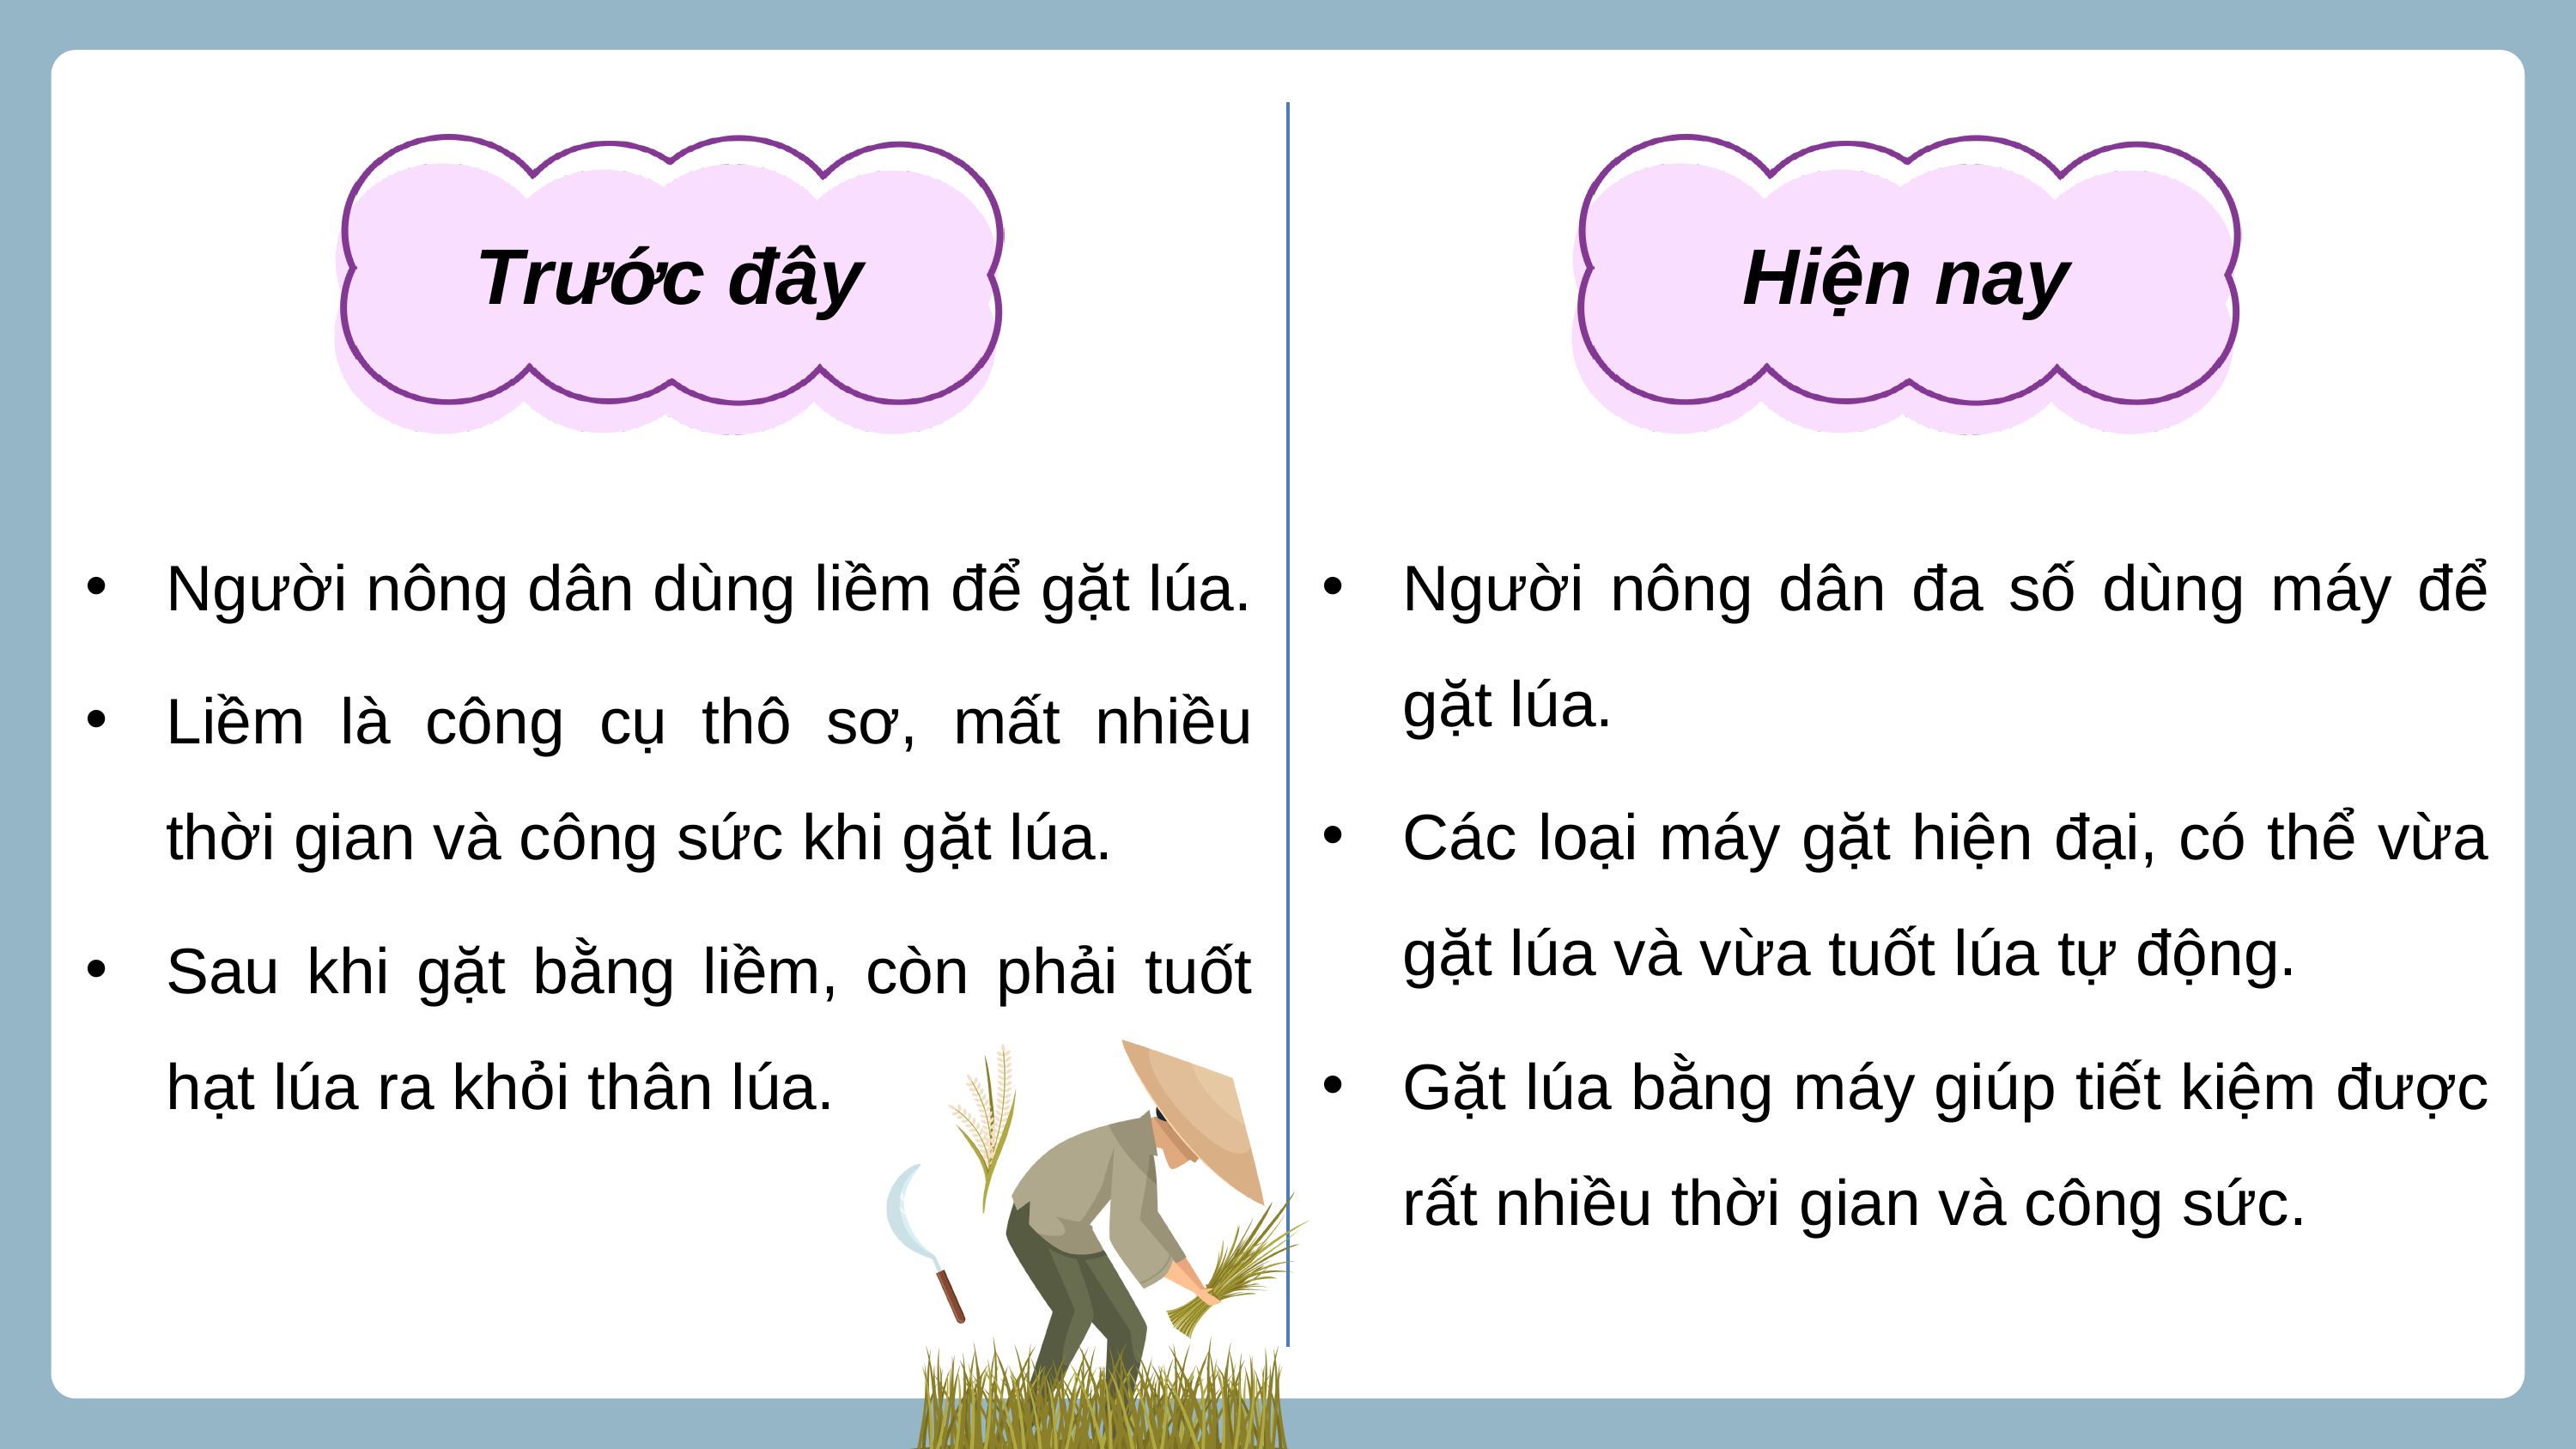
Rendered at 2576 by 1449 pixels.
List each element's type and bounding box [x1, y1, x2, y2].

text_box [51, 33, 2525, 1399]
text_box [1571, 133, 2242, 435]
text_box [886, 1404, 1312, 1449]
text_box [334, 133, 1005, 435]
